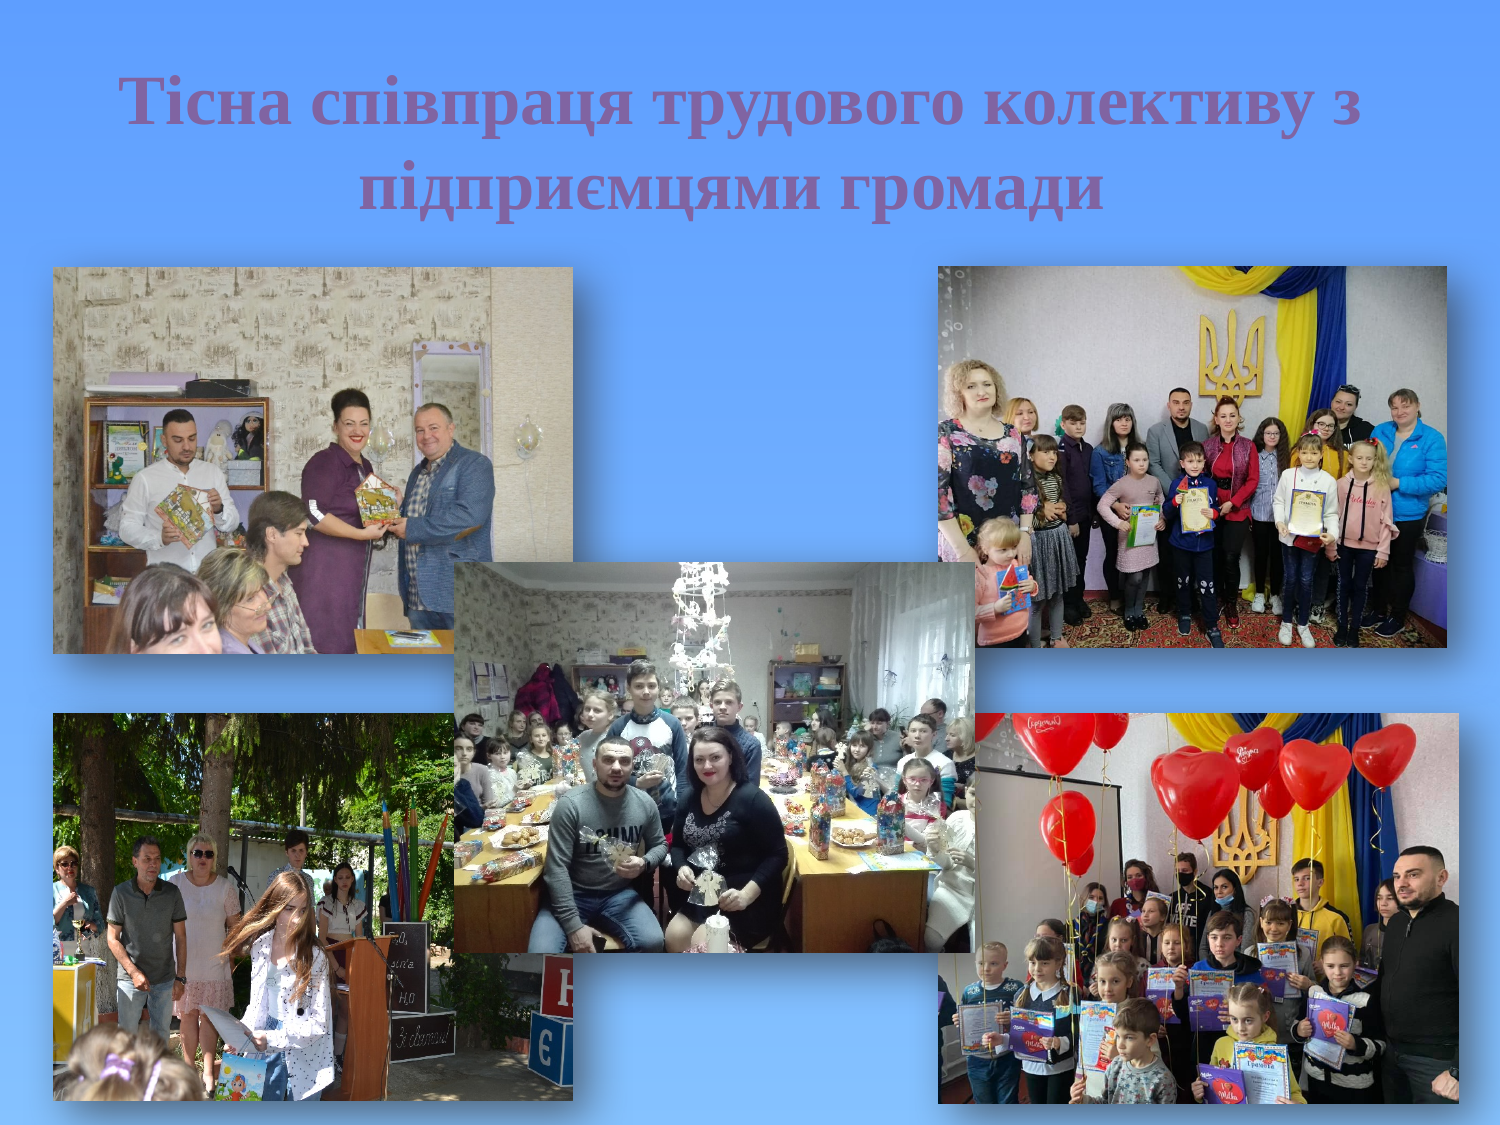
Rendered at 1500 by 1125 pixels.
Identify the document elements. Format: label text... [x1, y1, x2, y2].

title Тісна співпраця трудового колективу з підприємцями громади [0, 45, 1483, 233]
picture [52, 266, 1459, 1104]
